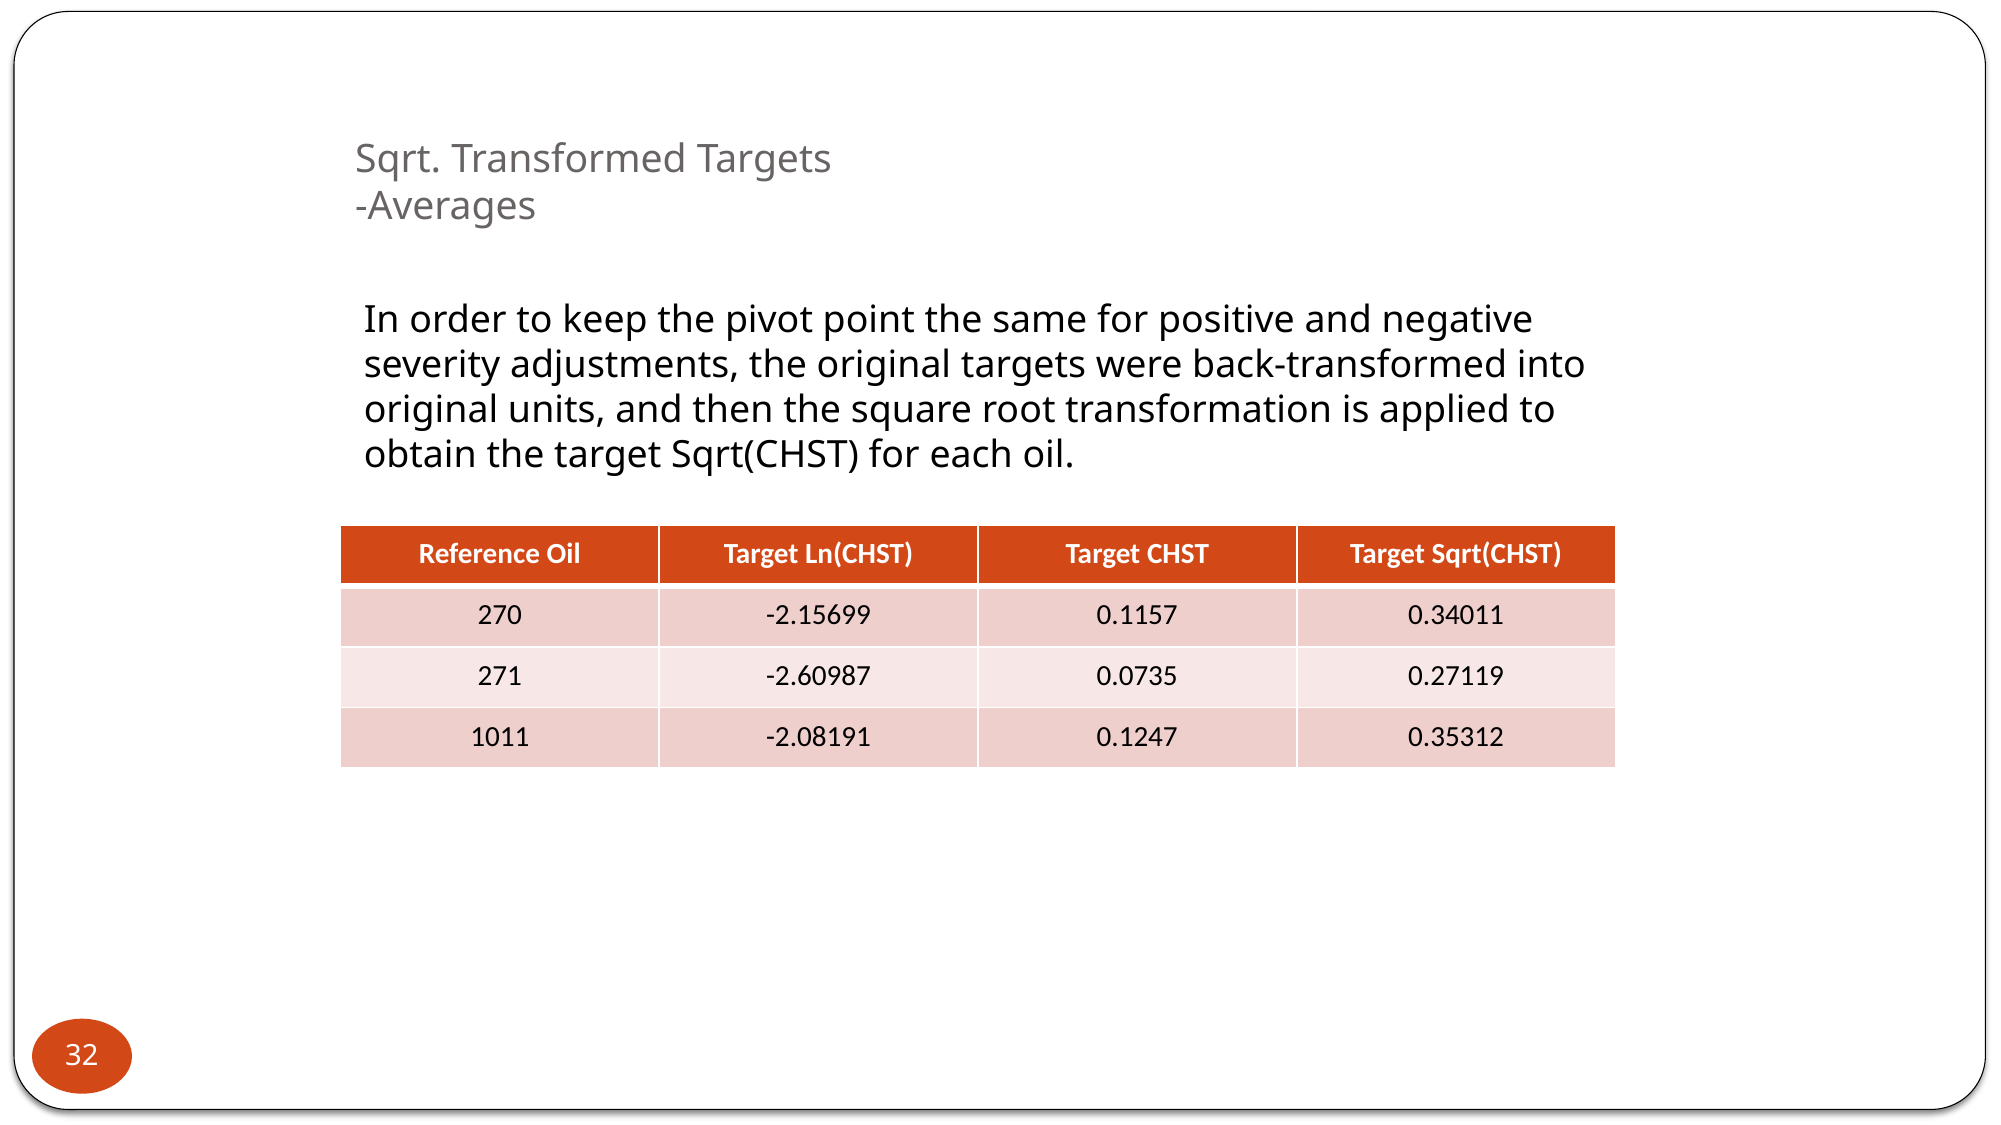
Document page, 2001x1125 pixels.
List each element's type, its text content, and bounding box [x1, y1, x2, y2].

table_cell 1011 [341, 708, 658, 767]
table_header Target Sqrt(CHST) [1298, 526, 1615, 583]
table_header Target CHST [979, 526, 1296, 583]
table_header Target Ln(CHST) [660, 526, 977, 583]
table_cell -2.60987 [660, 648, 977, 707]
table_cell -2.08191 [660, 708, 977, 767]
title Sqrt. Transformed Targets -Averages [340, 125, 1616, 243]
table_cell 270 [341, 589, 658, 646]
text_box In order to keep the pivot point the same for positive and negative severity adjustments, the original targets were back-transformed into original units, and then the square root transformation is applied to obtain the target Sqrt(CHST) for each oil. [348, 287, 1616, 483]
table_cell 0.35312 [1298, 708, 1615, 767]
table_cell -2.15699 [660, 589, 977, 646]
table_cell 271 [341, 648, 658, 707]
slide_number 32 [32, 1018, 132, 1094]
table_cell 0.1247 [979, 708, 1296, 767]
table_cell 0.0735 [979, 648, 1296, 707]
table_cell 0.1157 [979, 589, 1296, 646]
table_header Reference Oil [341, 526, 658, 583]
table_cell 0.27119 [1298, 648, 1615, 707]
table_cell 0.34011 [1298, 589, 1615, 646]
